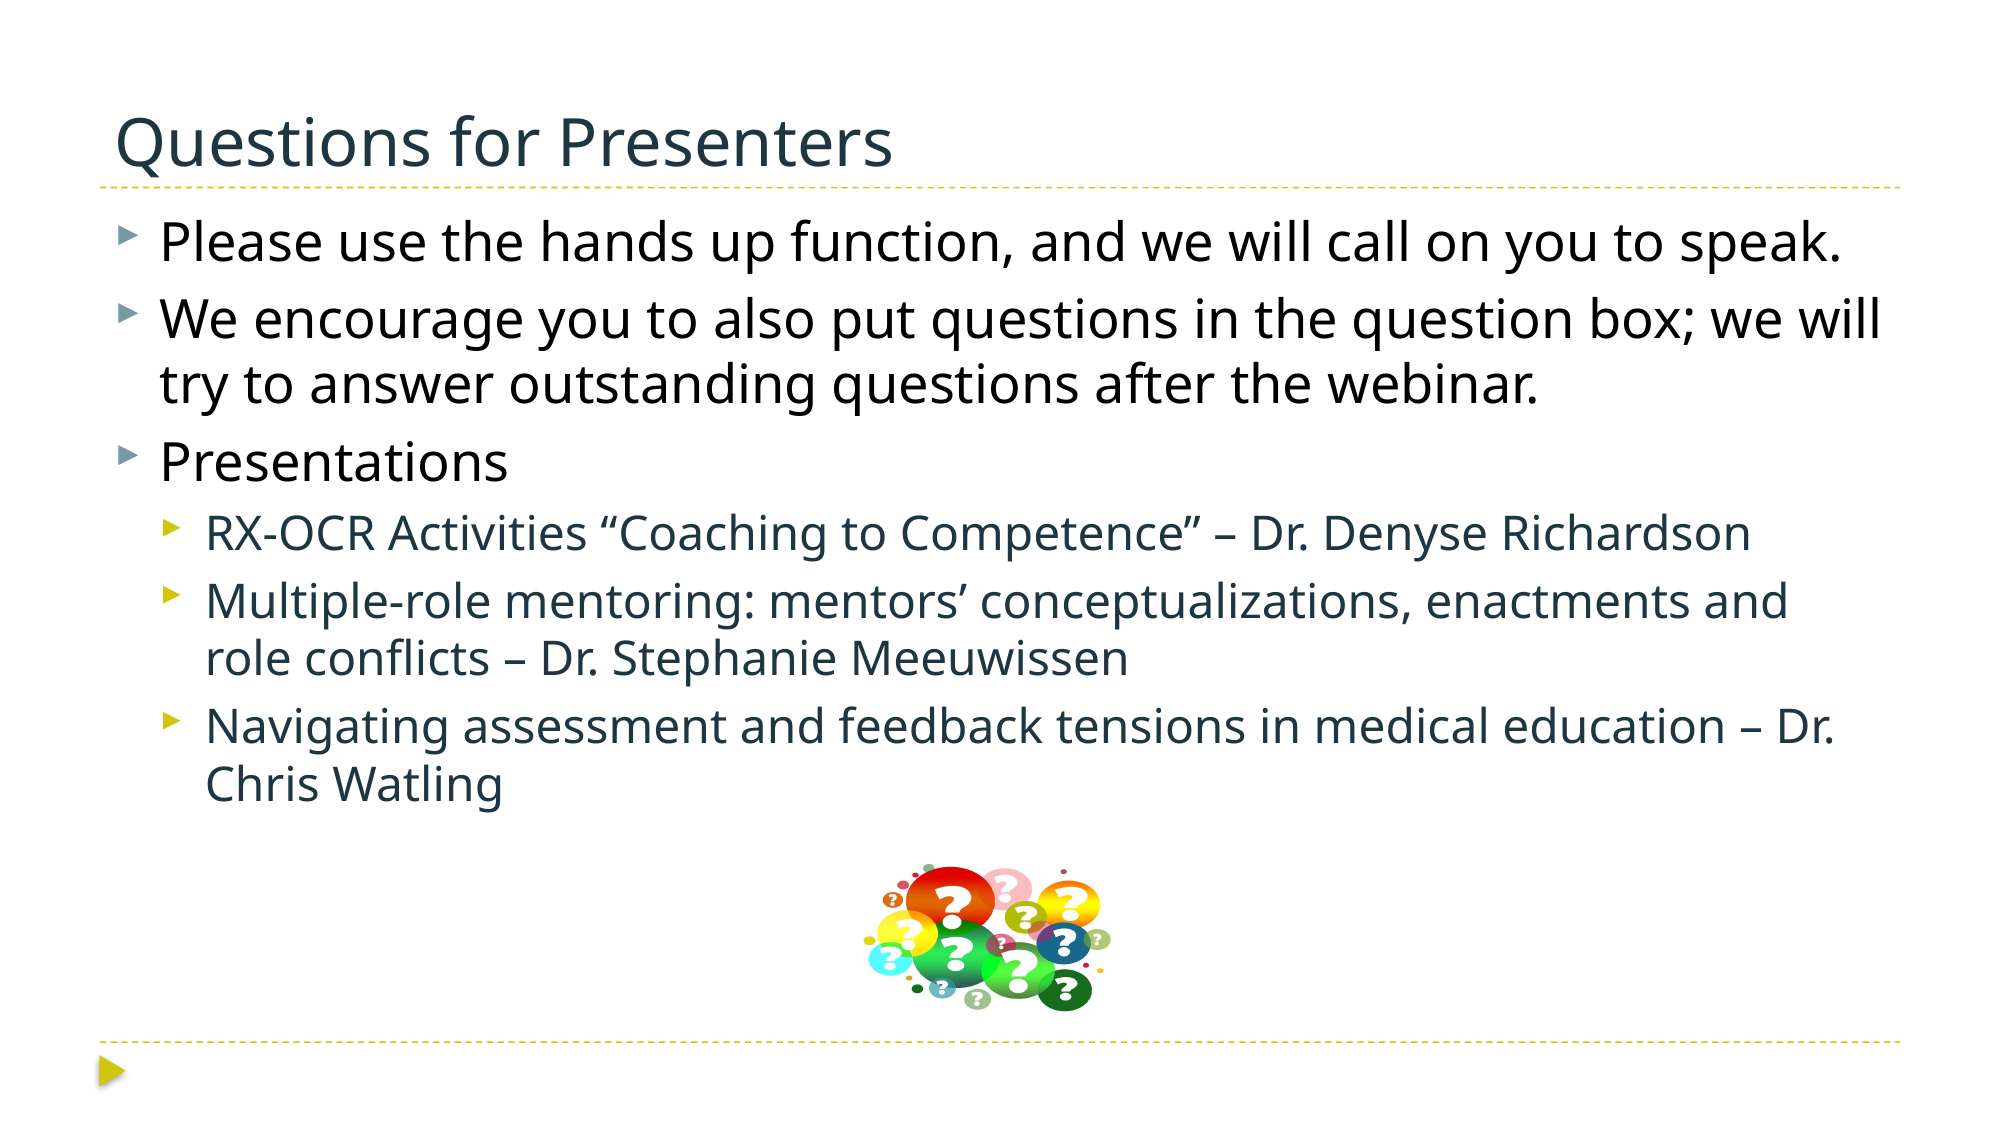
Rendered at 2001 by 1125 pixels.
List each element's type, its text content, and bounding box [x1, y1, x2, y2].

list Please use the hands up function, and we will call on you to speak. We encourage you to also put questions in the question box; we will try to answer outstanding questions after the webinar. Presentations RX-OCR Activities “Coaching to Competence” – Dr. Denyse Richardson Multiple-role mentoring: mentors’ conceptualizations, enactments and role conflicts – Dr. Stephanie Meeuwissen Navigating assessment and feedback tensions in medical education – Dr. Chris Watling [99, 200, 1900, 1010]
picture [809, 845, 1166, 1029]
title Questions for Presenters [99, 24, 1900, 188]
